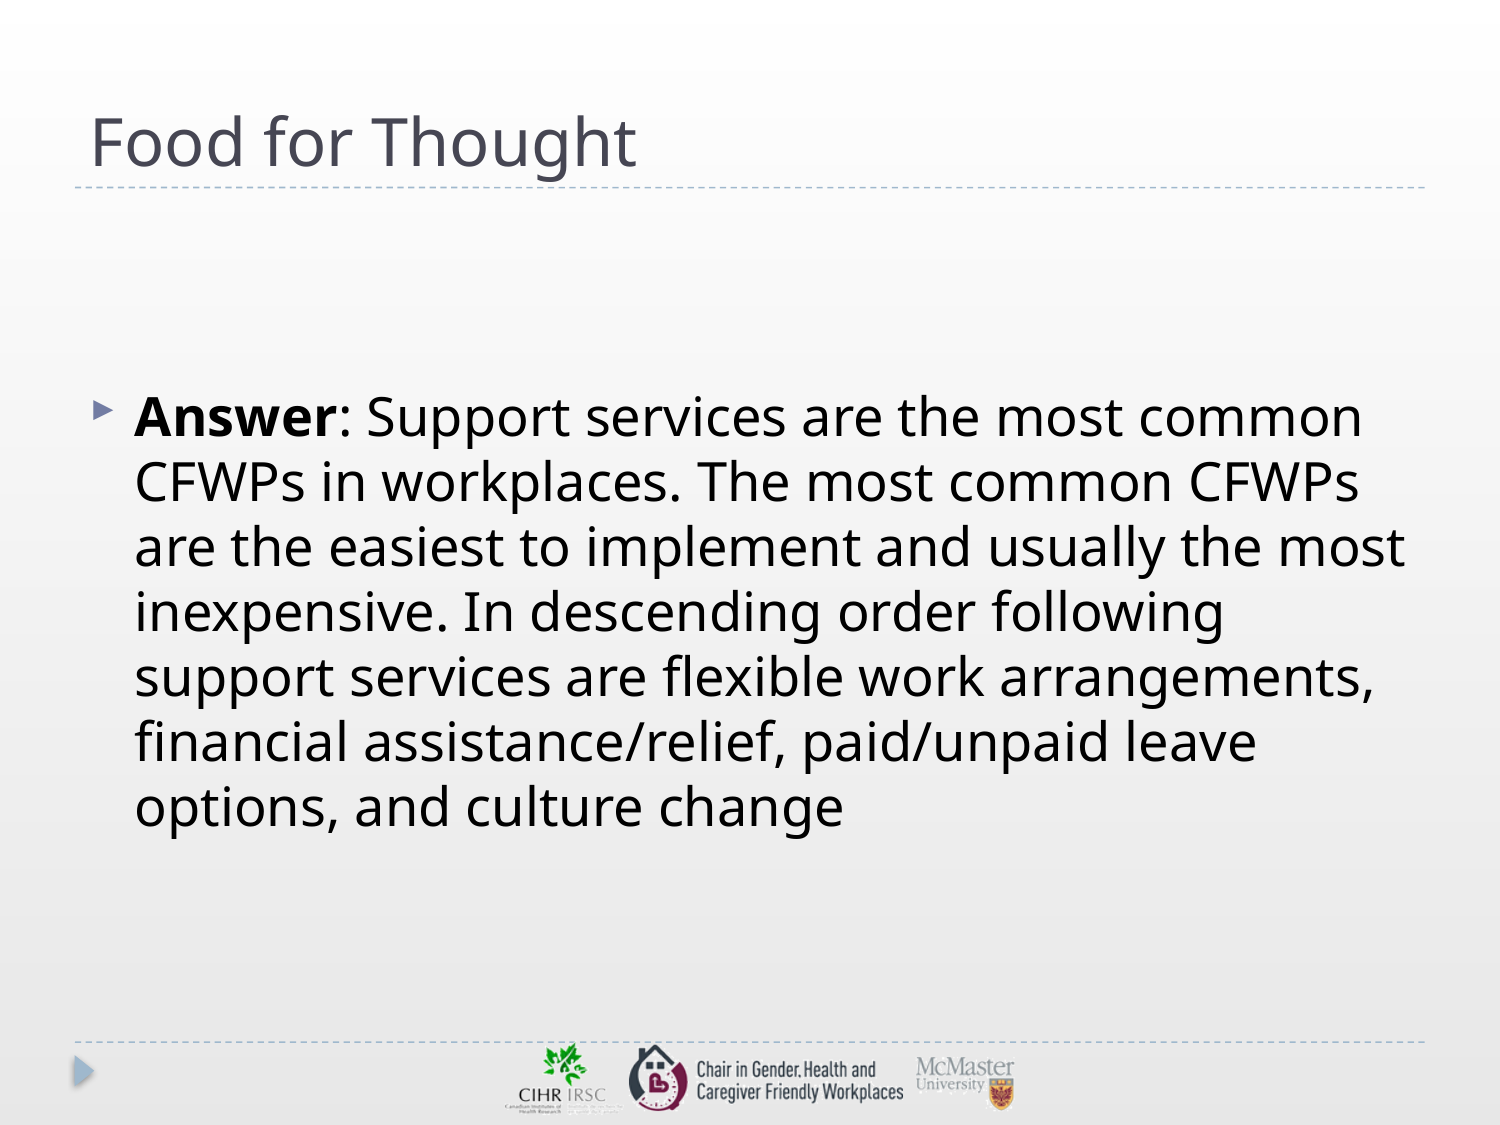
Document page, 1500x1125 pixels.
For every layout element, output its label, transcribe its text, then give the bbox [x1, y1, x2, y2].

title Food for Thought [75, 24, 1425, 188]
picture [499, 1037, 1026, 1125]
list Answer: Support services are the most common CFWPs in workplaces. The most common CFWPs are the easiest to implement and usually the most inexpensive. In descending order following support services are flexible work arrangements, financial assistance/relief, paid/unpaid leave options, and culture change [75, 375, 1425, 1125]
